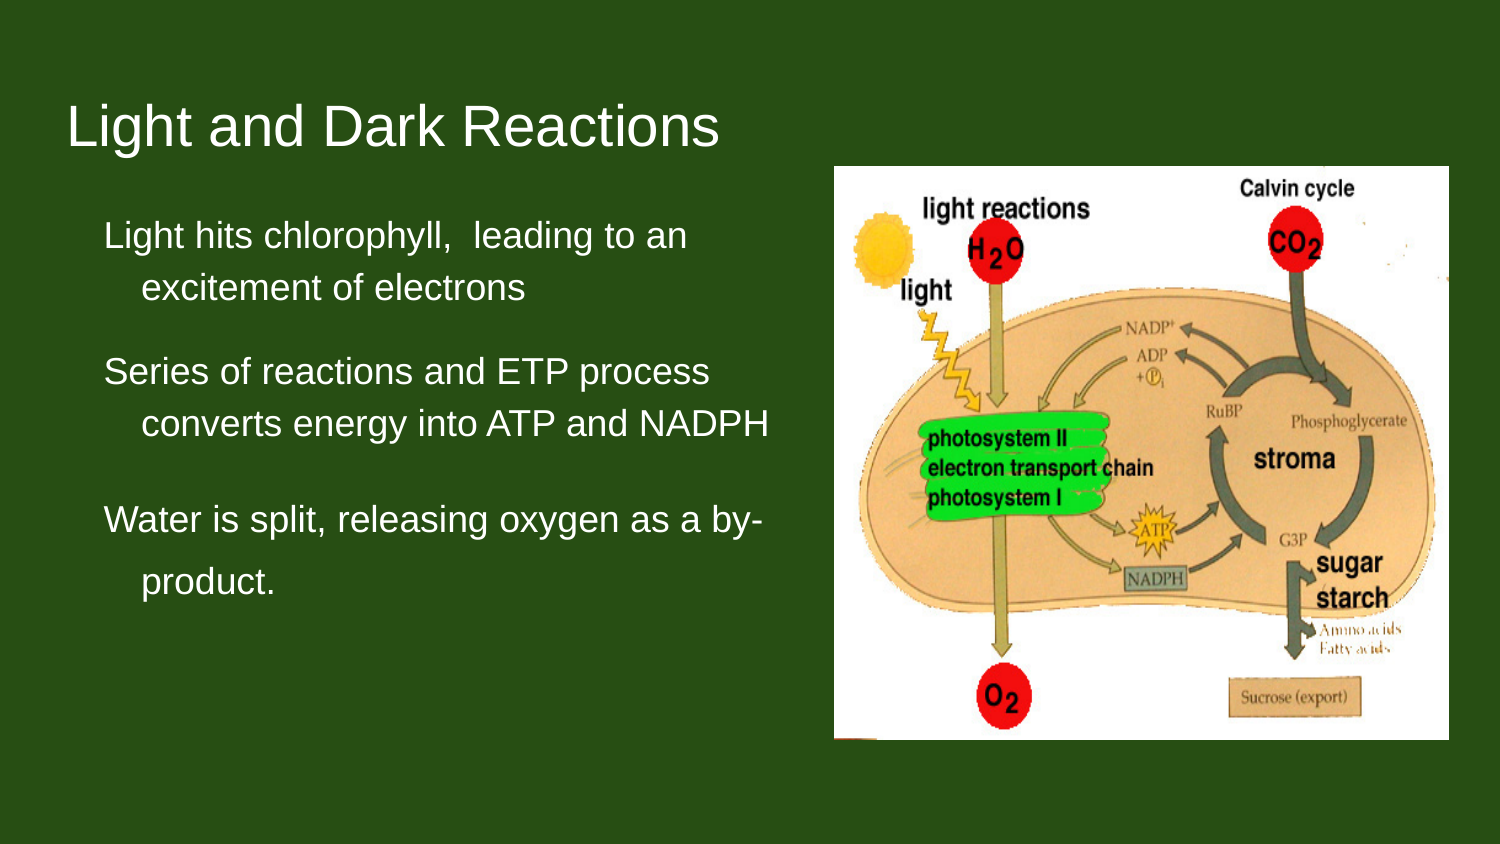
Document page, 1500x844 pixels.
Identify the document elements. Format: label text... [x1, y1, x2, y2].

list Light hits chlorophyll, leading to an excitement of electrons Series of reactions and ETP process converts energy into ATP and NADPH Water is split, releasing oxygen as a by-product. ATP and NADPH used to make C-C bonds in Dark Reactions Carbon dioxide is captured and modified by hydrogen to create carbohydrates [51, 189, 863, 823]
title Light and Dark Reactions [51, 72, 1449, 167]
picture [834, 166, 1450, 741]
